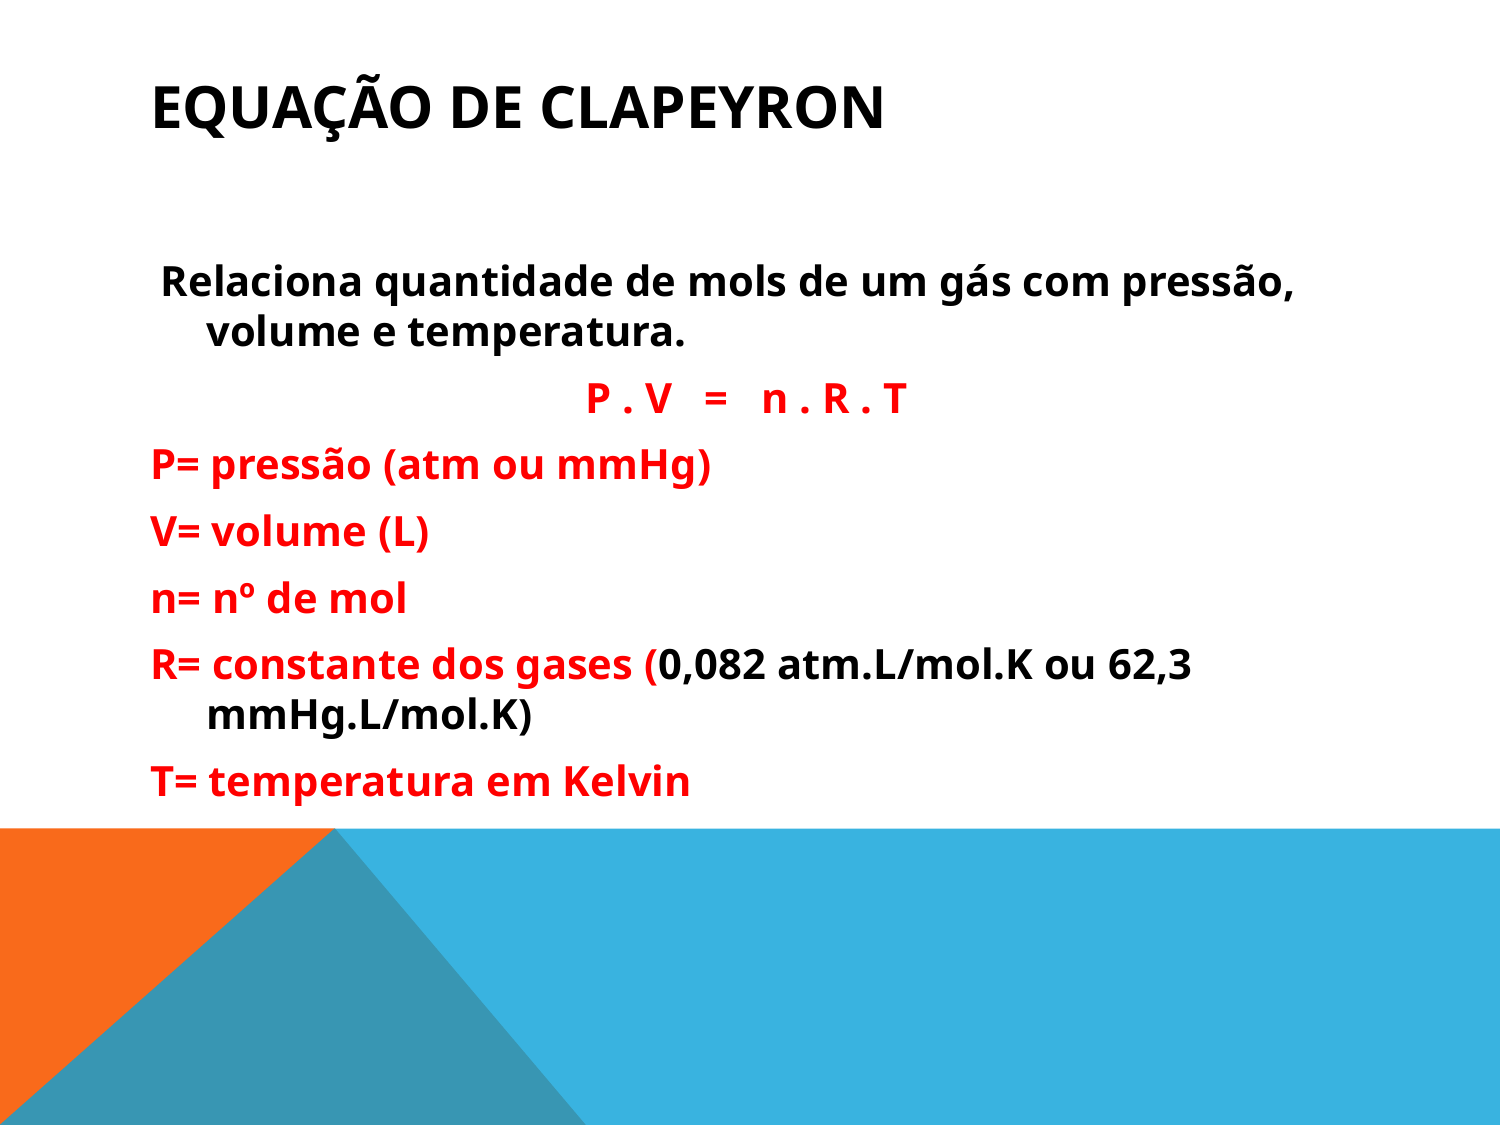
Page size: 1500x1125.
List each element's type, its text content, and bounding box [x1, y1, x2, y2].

list Relaciona quantidade de mols de um gás com pressão, volume e temperatura. P . V = n . R . T P= pressão (atm ou mmHg) V= volume (L) n= nº de mol R= constante dos gases (0,082 atm.L/mol.K ou 62,3 mmHg.L/mol.K) T= temperatura em Kelvin [135, 180, 1369, 768]
title Equação de Clapeyron [135, 60, 1369, 150]
